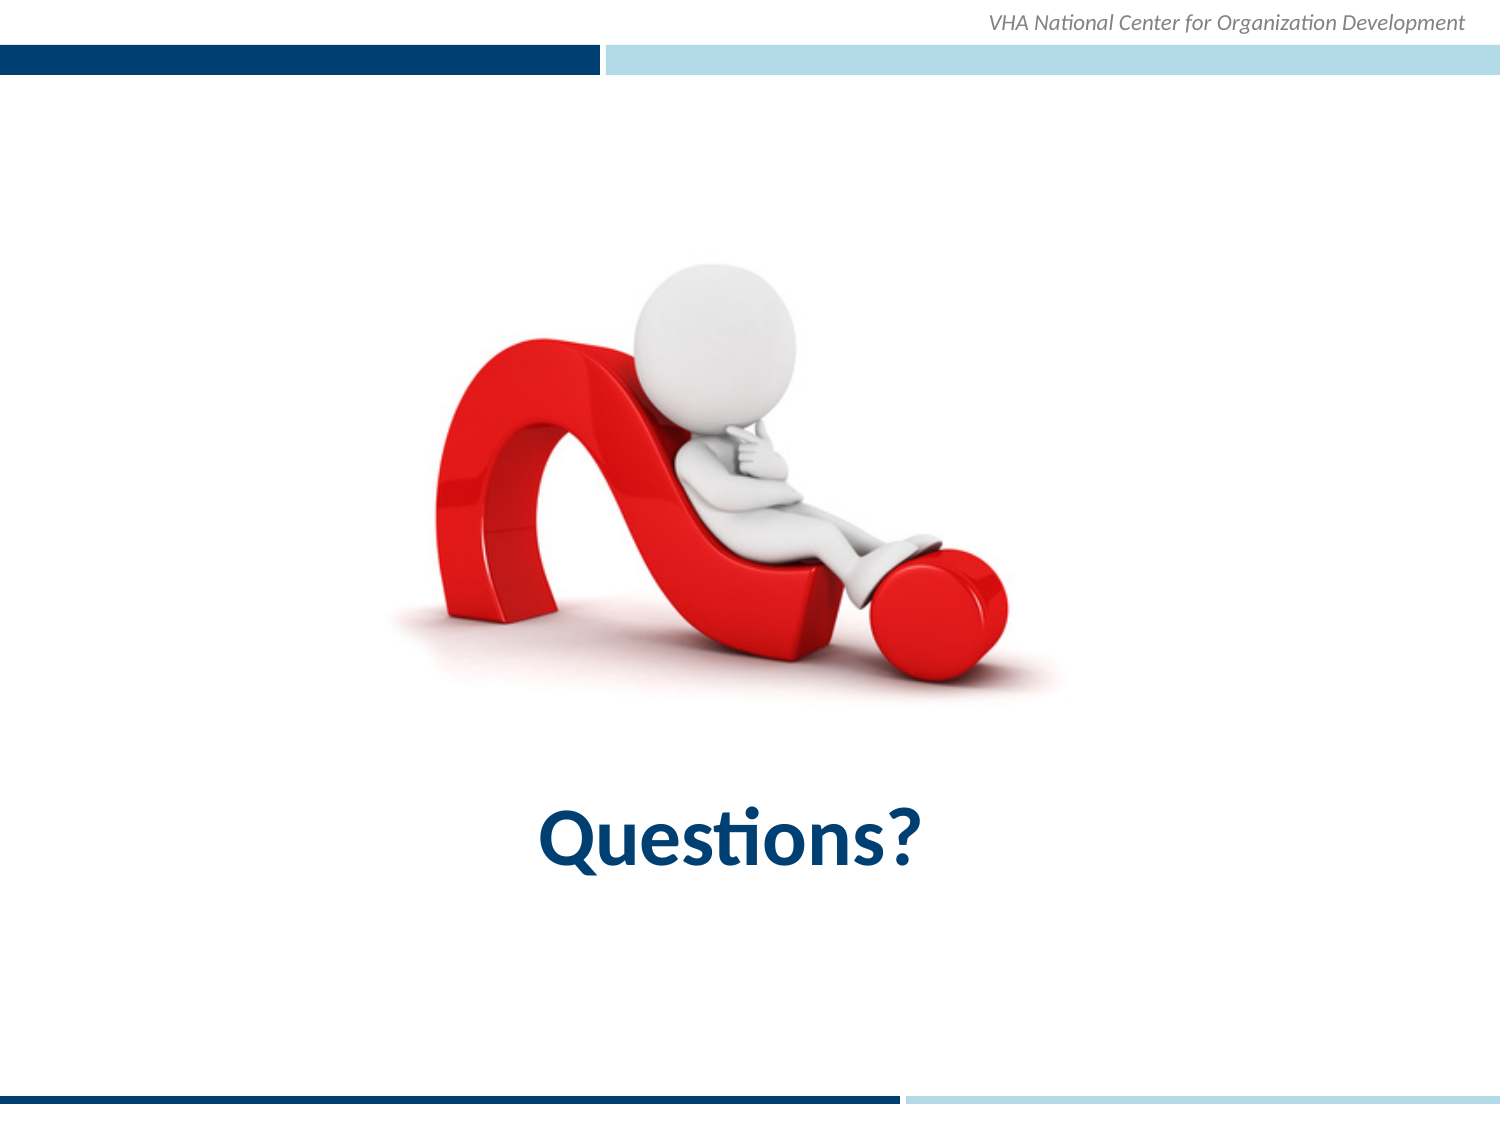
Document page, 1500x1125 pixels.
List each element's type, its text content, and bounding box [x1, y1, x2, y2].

picture [356, 237, 1106, 730]
text_box Questions? [450, 774, 1013, 890]
